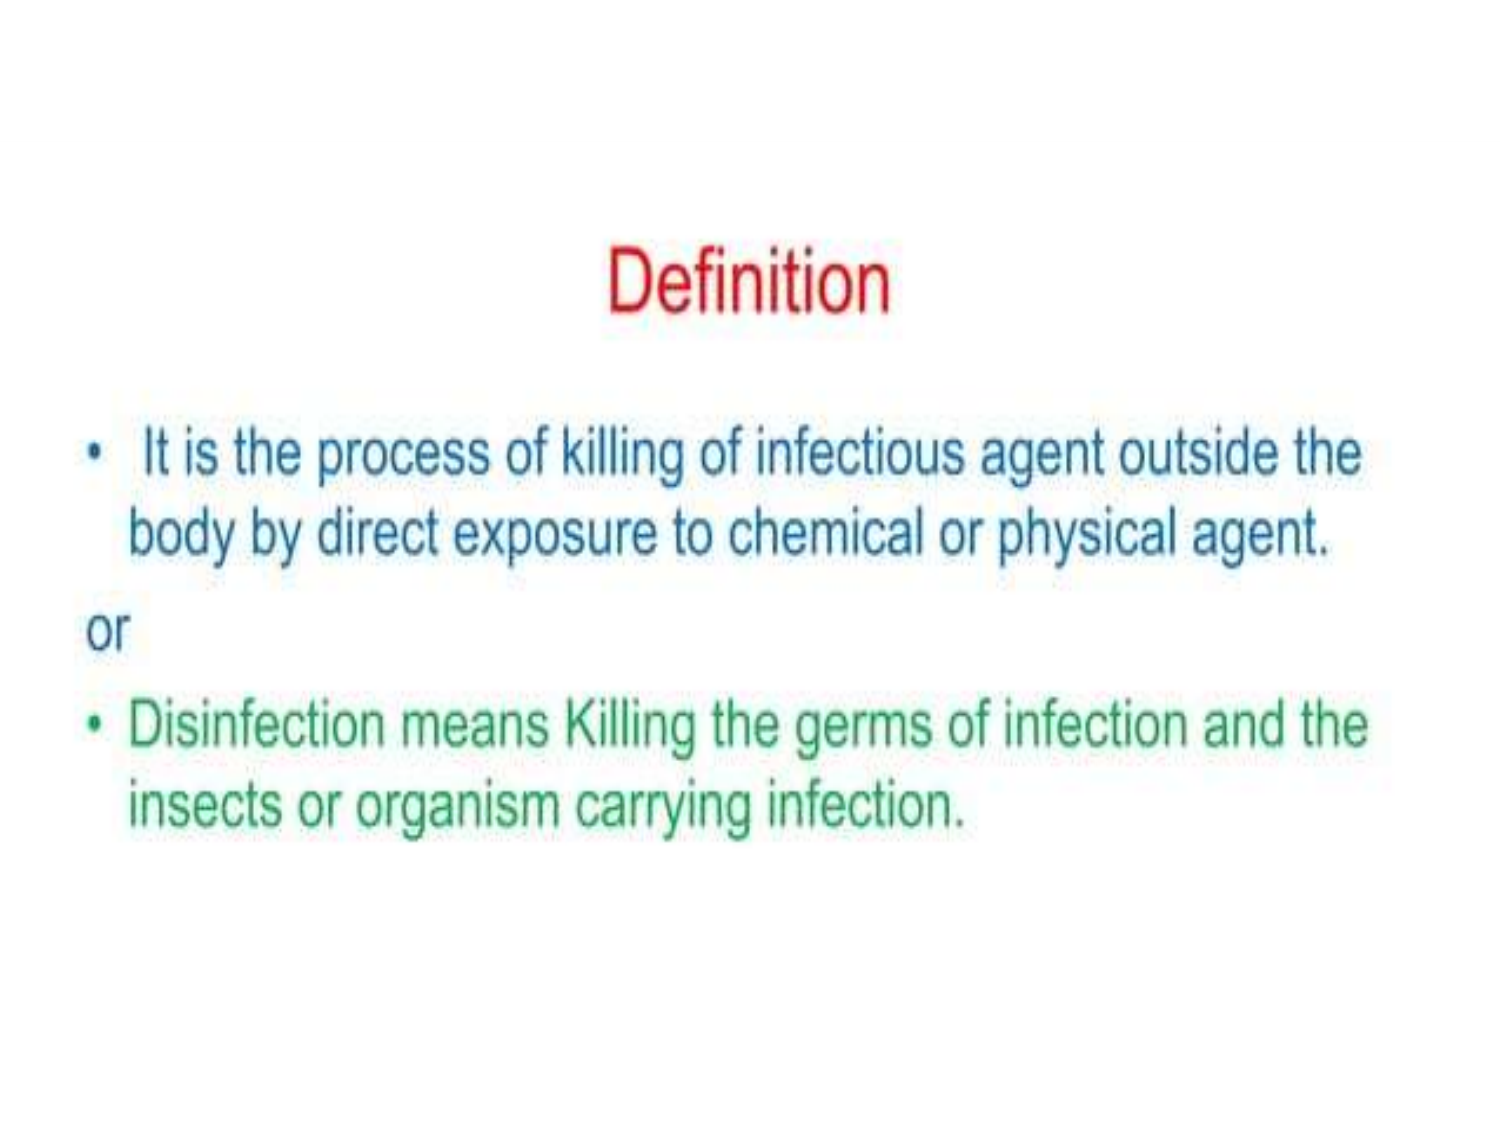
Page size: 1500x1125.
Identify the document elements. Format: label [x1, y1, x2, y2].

picture [0, 139, 1500, 1125]
